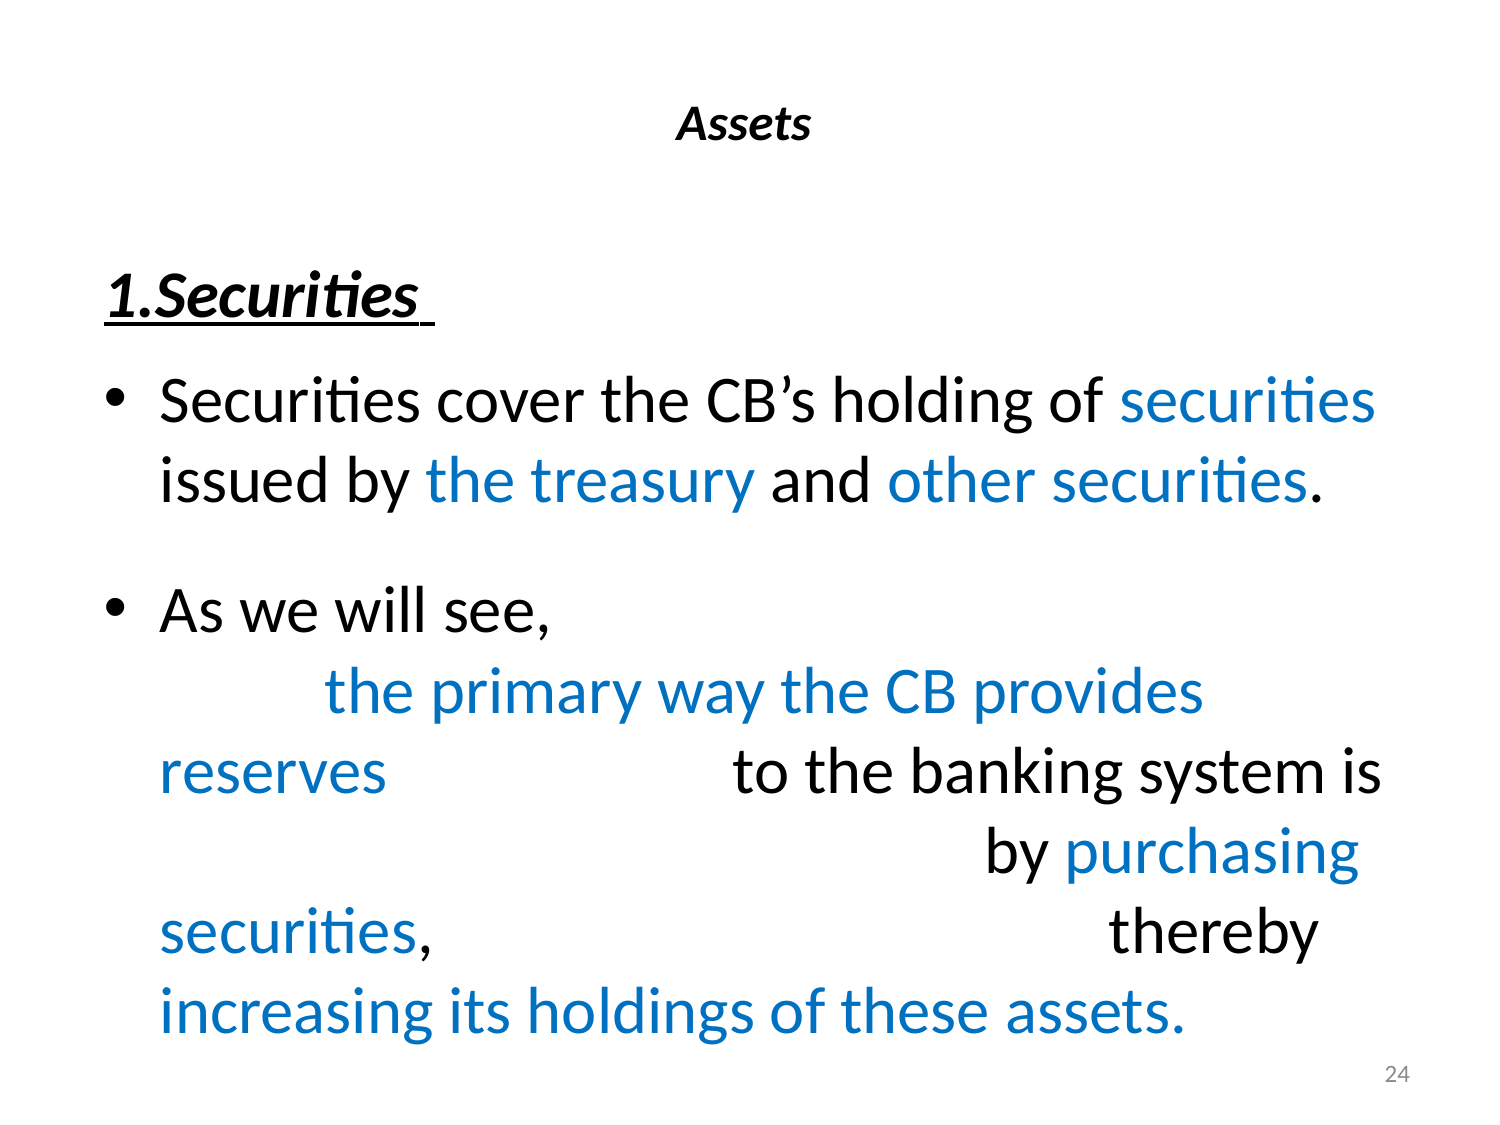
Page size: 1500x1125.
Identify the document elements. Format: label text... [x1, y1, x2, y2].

list 1.Securities Securities cover the CB’s holding of securities issued by the treasury and other securities. As we will see, the primary way the CB provides reserves to the banking system is by purchasing securities, thereby increasing its holdings of these assets. [88, 243, 1424, 1125]
title Assets [75, 19, 1425, 220]
slide_number 24 [1074, 1042, 1425, 1103]
